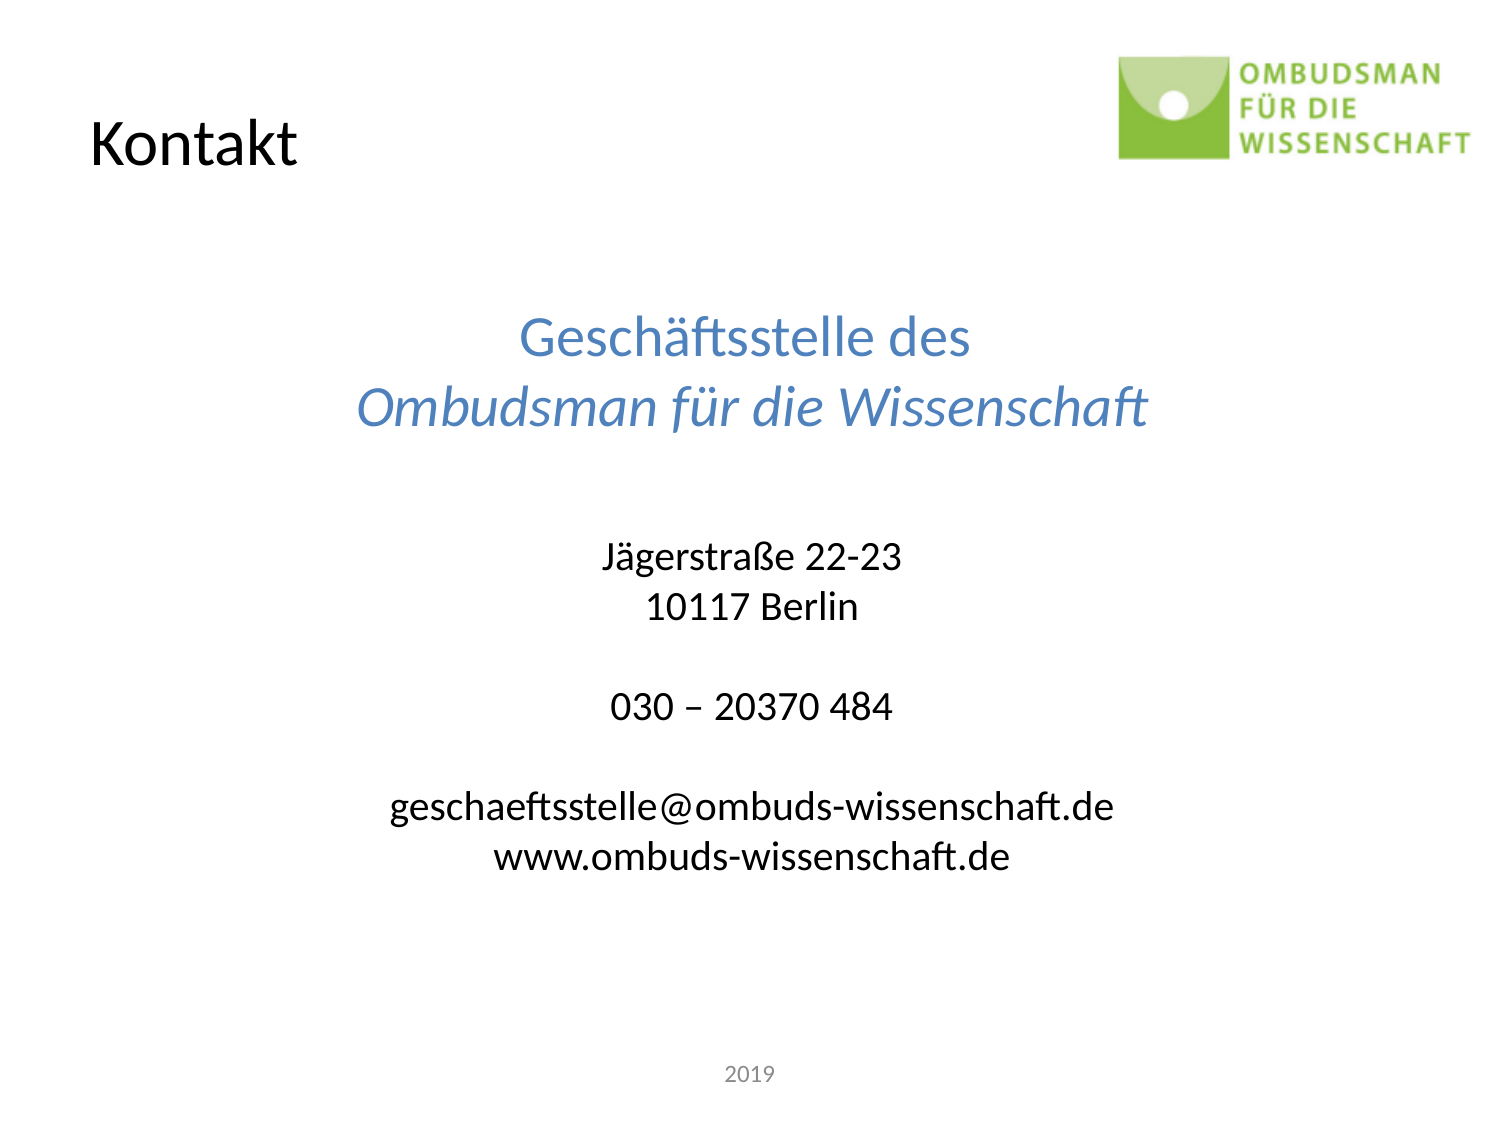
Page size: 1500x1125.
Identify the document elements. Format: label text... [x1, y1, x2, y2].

list Geschäftsstelle des Ombudsman für die Wissenschaft Jägerstraße 22-23 10117 Berlin 030 – 20370 484 geschaeftsstelle@ombuds-wissenschaft.de www.ombuds-wissenschaft.de [48, 291, 1456, 1034]
title Kontakt [75, 45, 1075, 233]
footer 2019 [512, 1042, 988, 1103]
